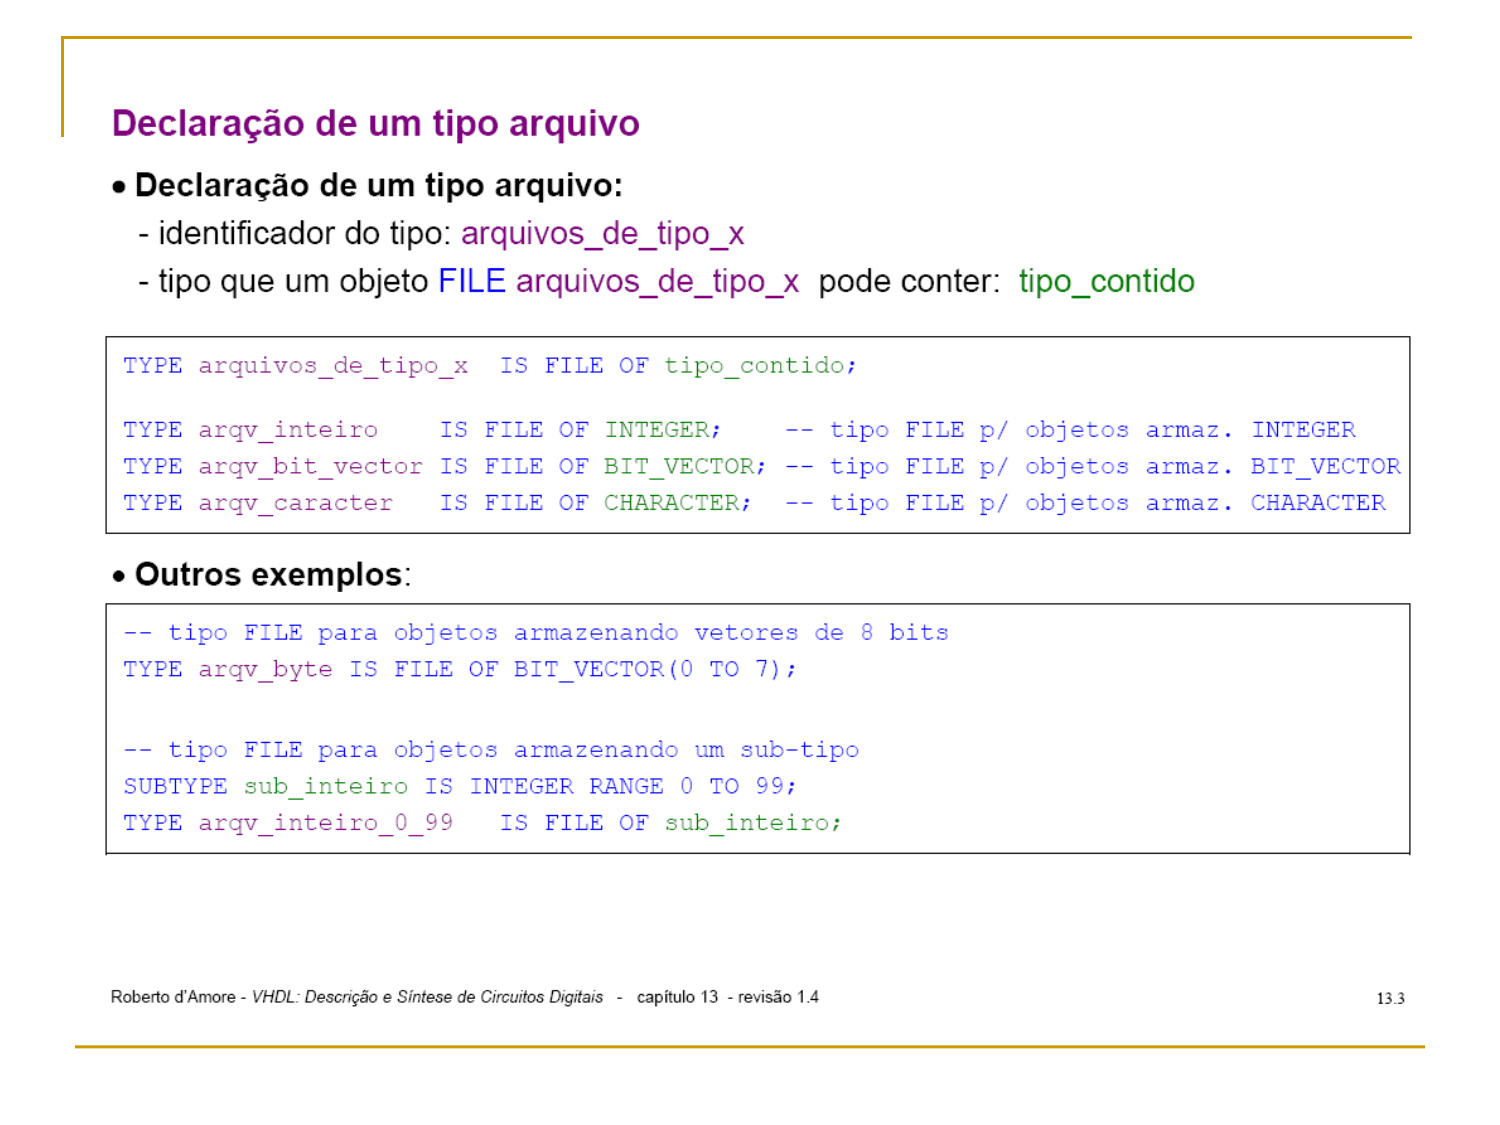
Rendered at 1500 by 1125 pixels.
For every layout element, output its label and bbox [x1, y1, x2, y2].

picture [64, 54, 1452, 1033]
